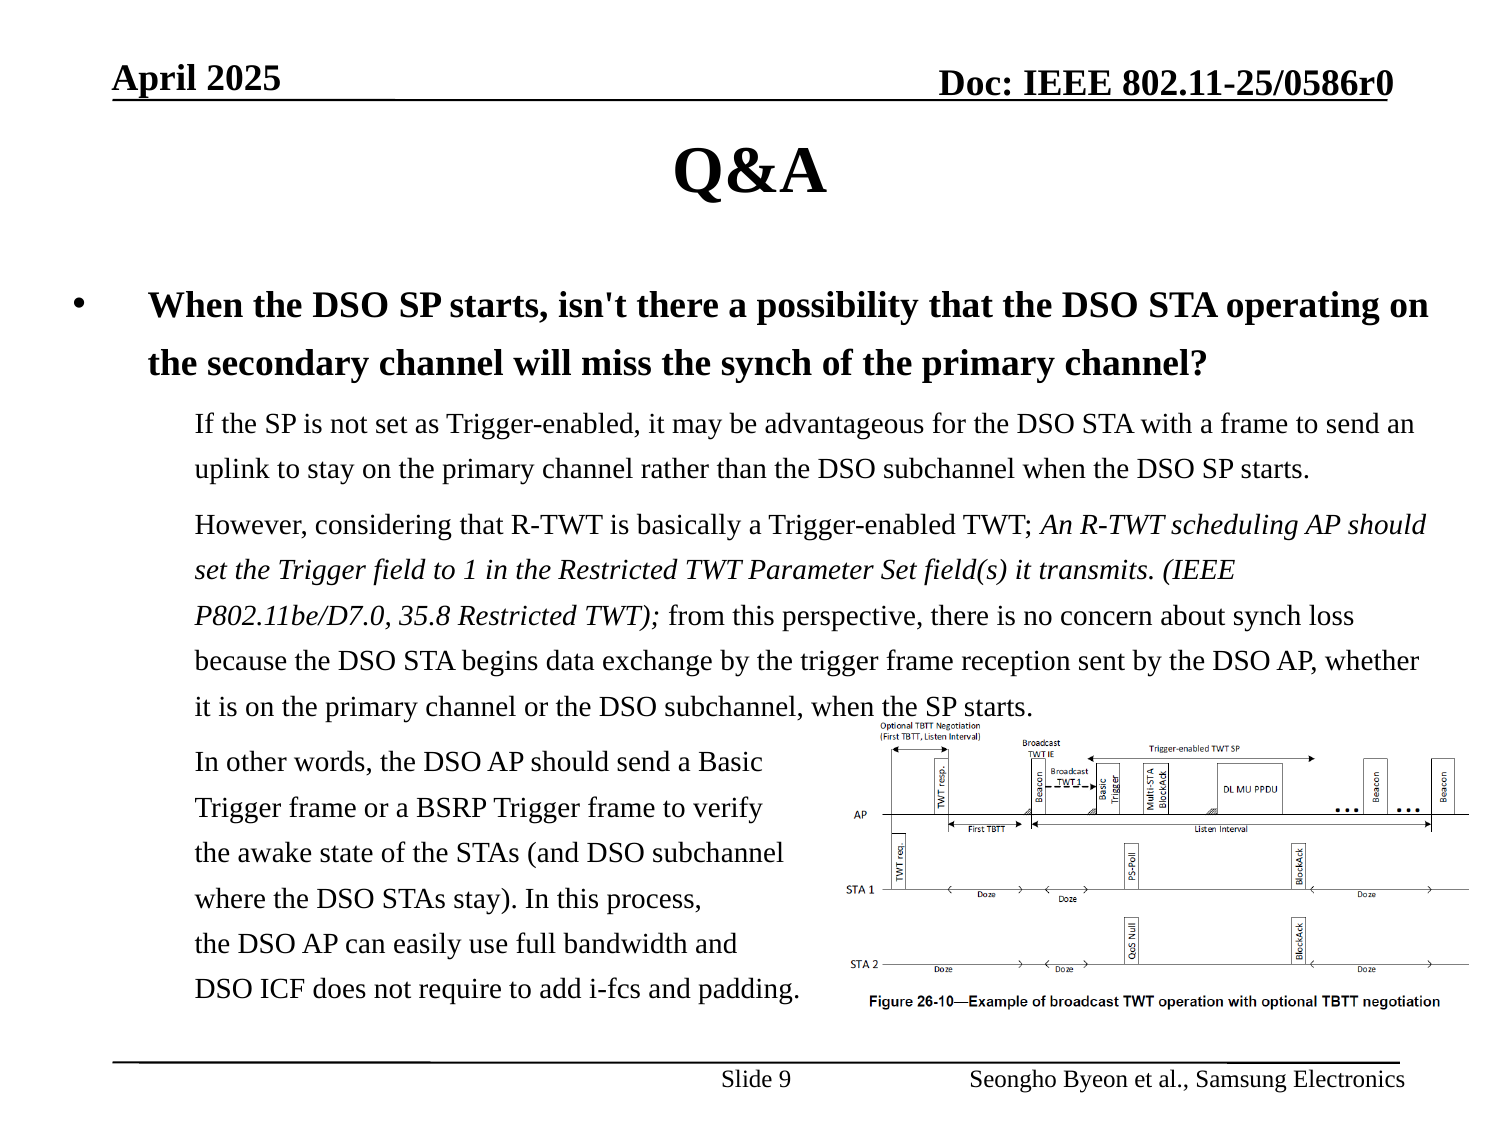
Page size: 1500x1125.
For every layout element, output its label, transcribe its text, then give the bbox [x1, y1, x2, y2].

slide_number Slide 9 [712, 1063, 800, 1123]
picture [840, 720, 1475, 1013]
title Q&A [112, 112, 1388, 221]
footer Seongho Byeon et al., Samsung Electronics [883, 1063, 1407, 1093]
list When the DSO SP starts, isn't there a possibility that the DSO STA operating on the secondary channel will miss the synch of the primary channel? If the SP is not set as Trigger-enabled, it may be advantageous for the DSO STA with a frame to send an uplink to stay on the primary channel rather than the DSO subchannel when the DSO SP starts. However, considering that R-TWT is basically a Trigger-enabled TWT; An R-TWT scheduling AP should set the Trigger field to 1 in the Restricted TWT Parameter Set field(s) it transmits. (IEEE P802.11be/D7.0, 35.8 Restricted TWT); from this perspective, there is no concern about synch loss because the DSO STA begins data exchange by the trigger frame reception sent by the DSO AP, whether it is on the primary channel or the DSO subchannel, when the SP starts. In other words, the DSO AP should send a Basic Trigger frame or a BSRP Trigger frame to verify the awake state of the STAs (and DSO subchannel where the DSO STAs stay). In this process, the DSO AP can easily use full bandwidth and DSO ICF does not require to add i-fcs and padding. [57, 258, 1448, 1063]
